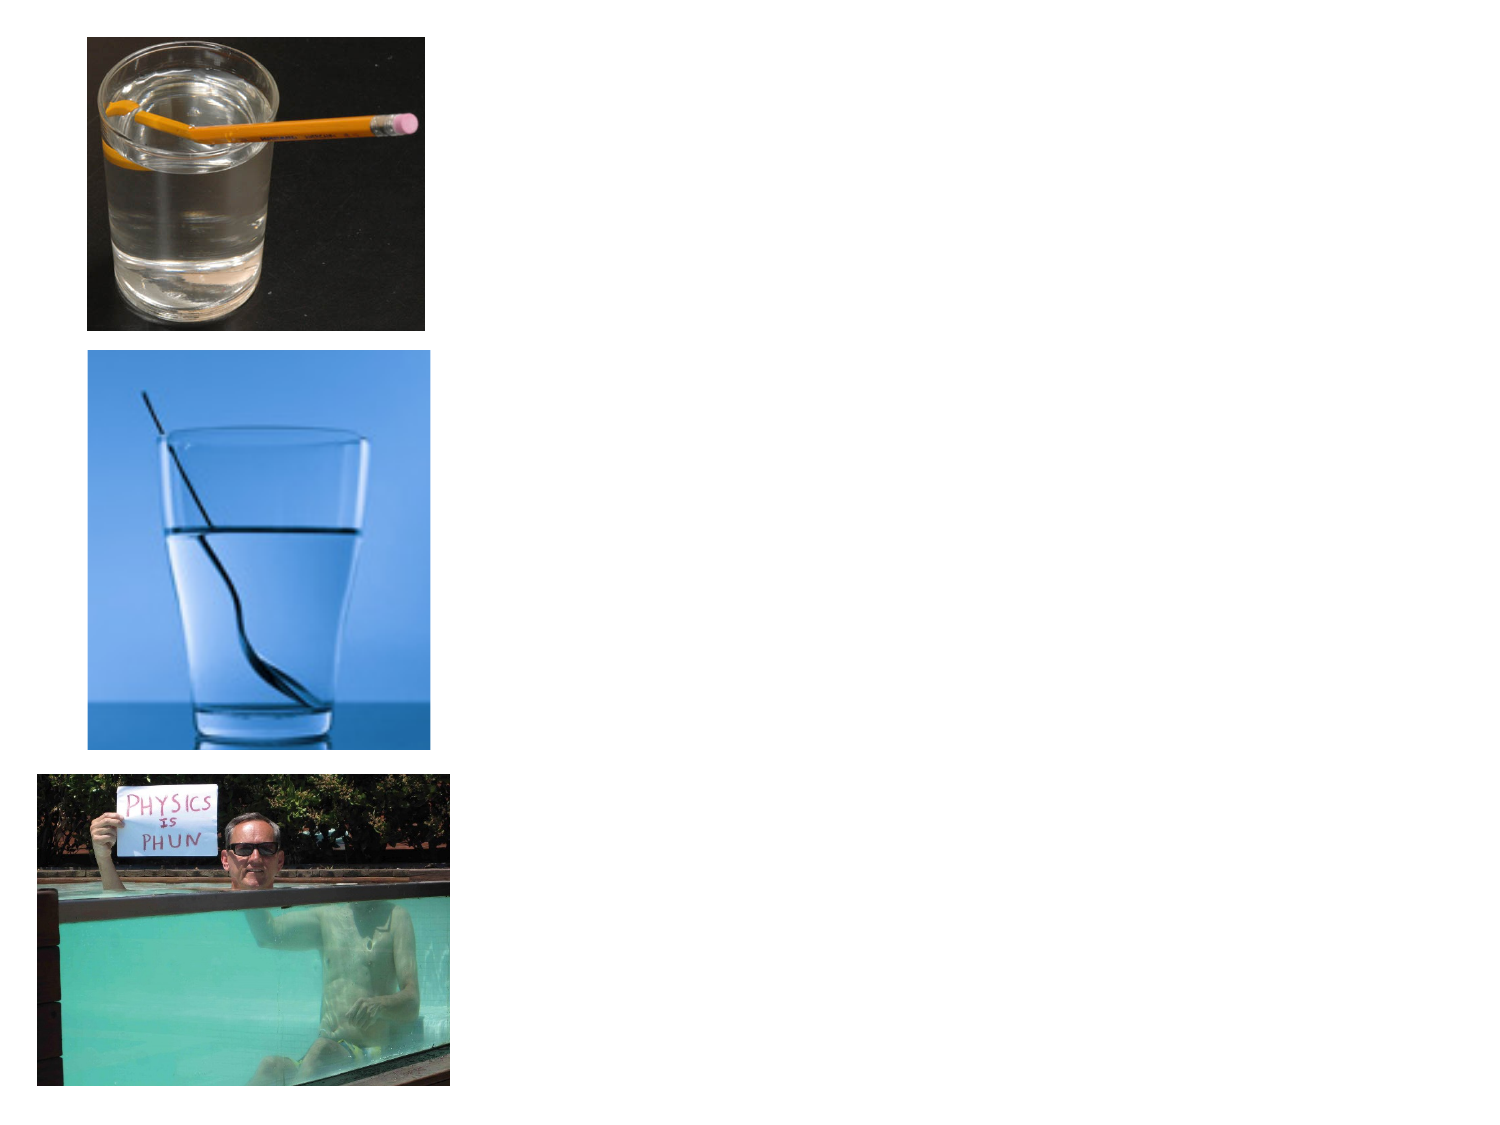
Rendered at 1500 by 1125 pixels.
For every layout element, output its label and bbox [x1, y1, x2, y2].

picture [87, 37, 426, 331]
picture [87, 349, 431, 751]
picture [37, 774, 451, 1086]
